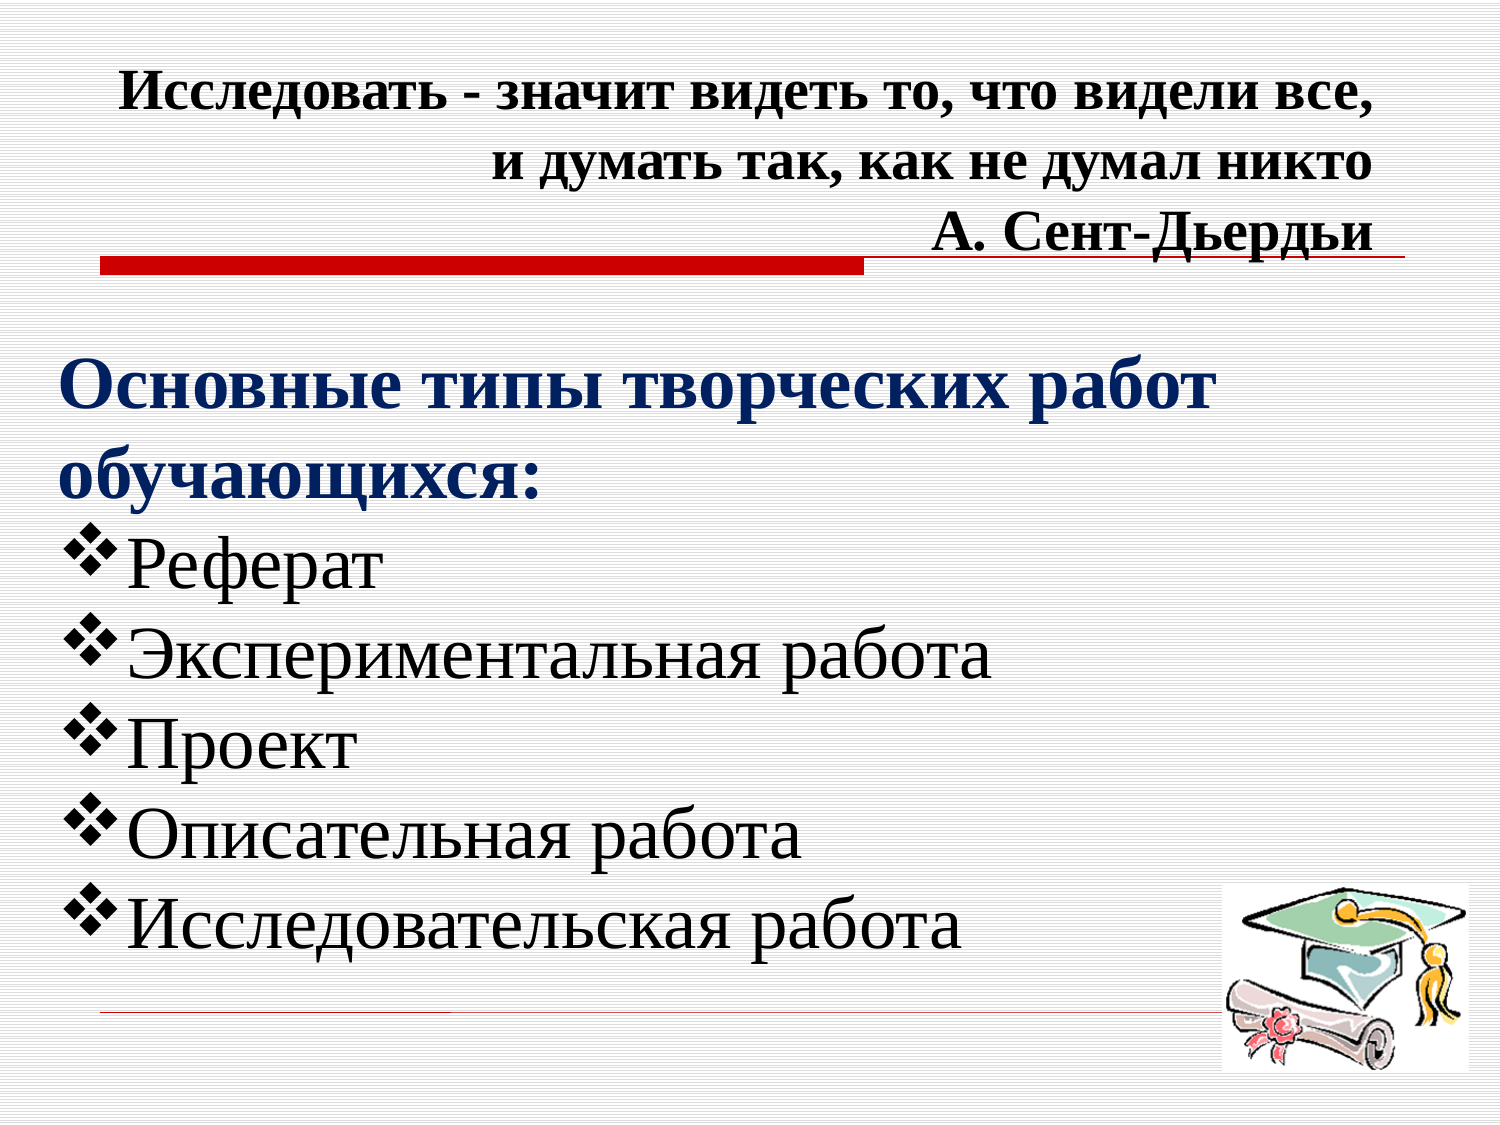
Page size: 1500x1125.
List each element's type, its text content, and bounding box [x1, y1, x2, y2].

text_box Основные типы творческих работ обучающихся: Реферат Экспериментальная работа Проект Описательная работа Исследовательская работа [42, 326, 1436, 971]
picture [1222, 883, 1469, 1072]
text_box Исследовать - значит видеть то, что видели все, и думать так, как не думал никто А. Сент-Дьердьи [64, 42, 1389, 303]
